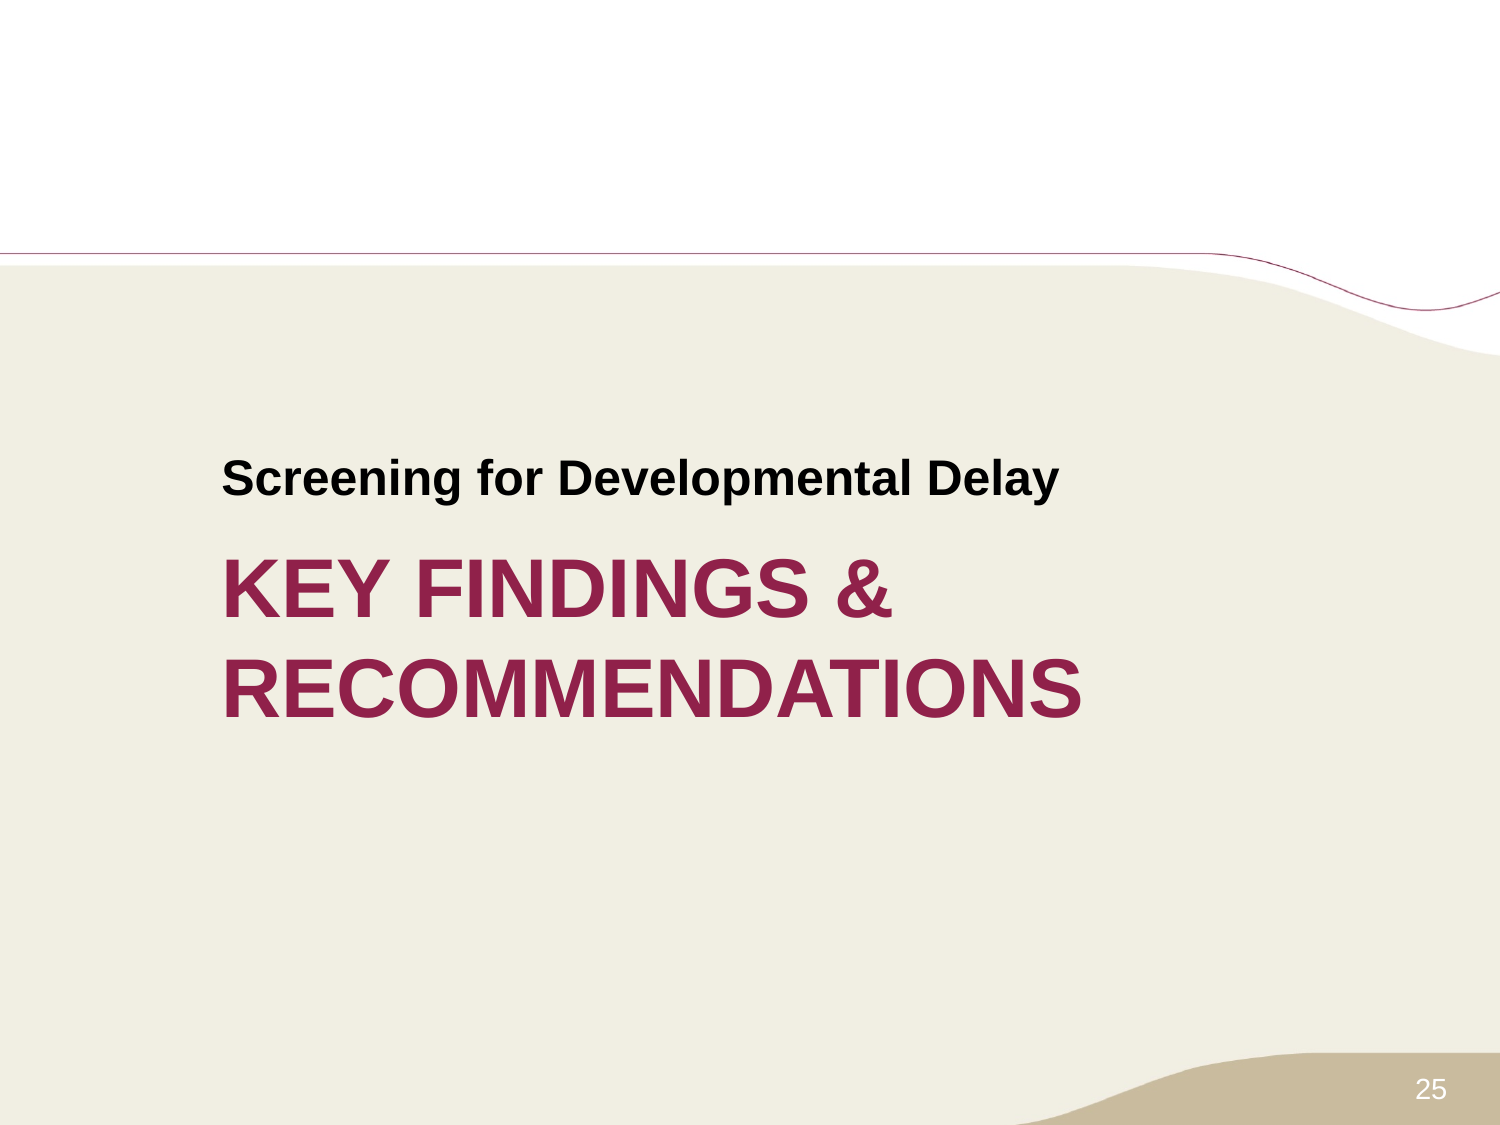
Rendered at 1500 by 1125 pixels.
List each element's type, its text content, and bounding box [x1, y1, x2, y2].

title KEY FINDINGS & RECOMMENDATIONS [206, 527, 1317, 751]
list Screening for Developmental Delay [206, 267, 1376, 514]
slide_number 25 [1149, 1062, 1463, 1113]
picture [0, 0, 1500, 1125]
